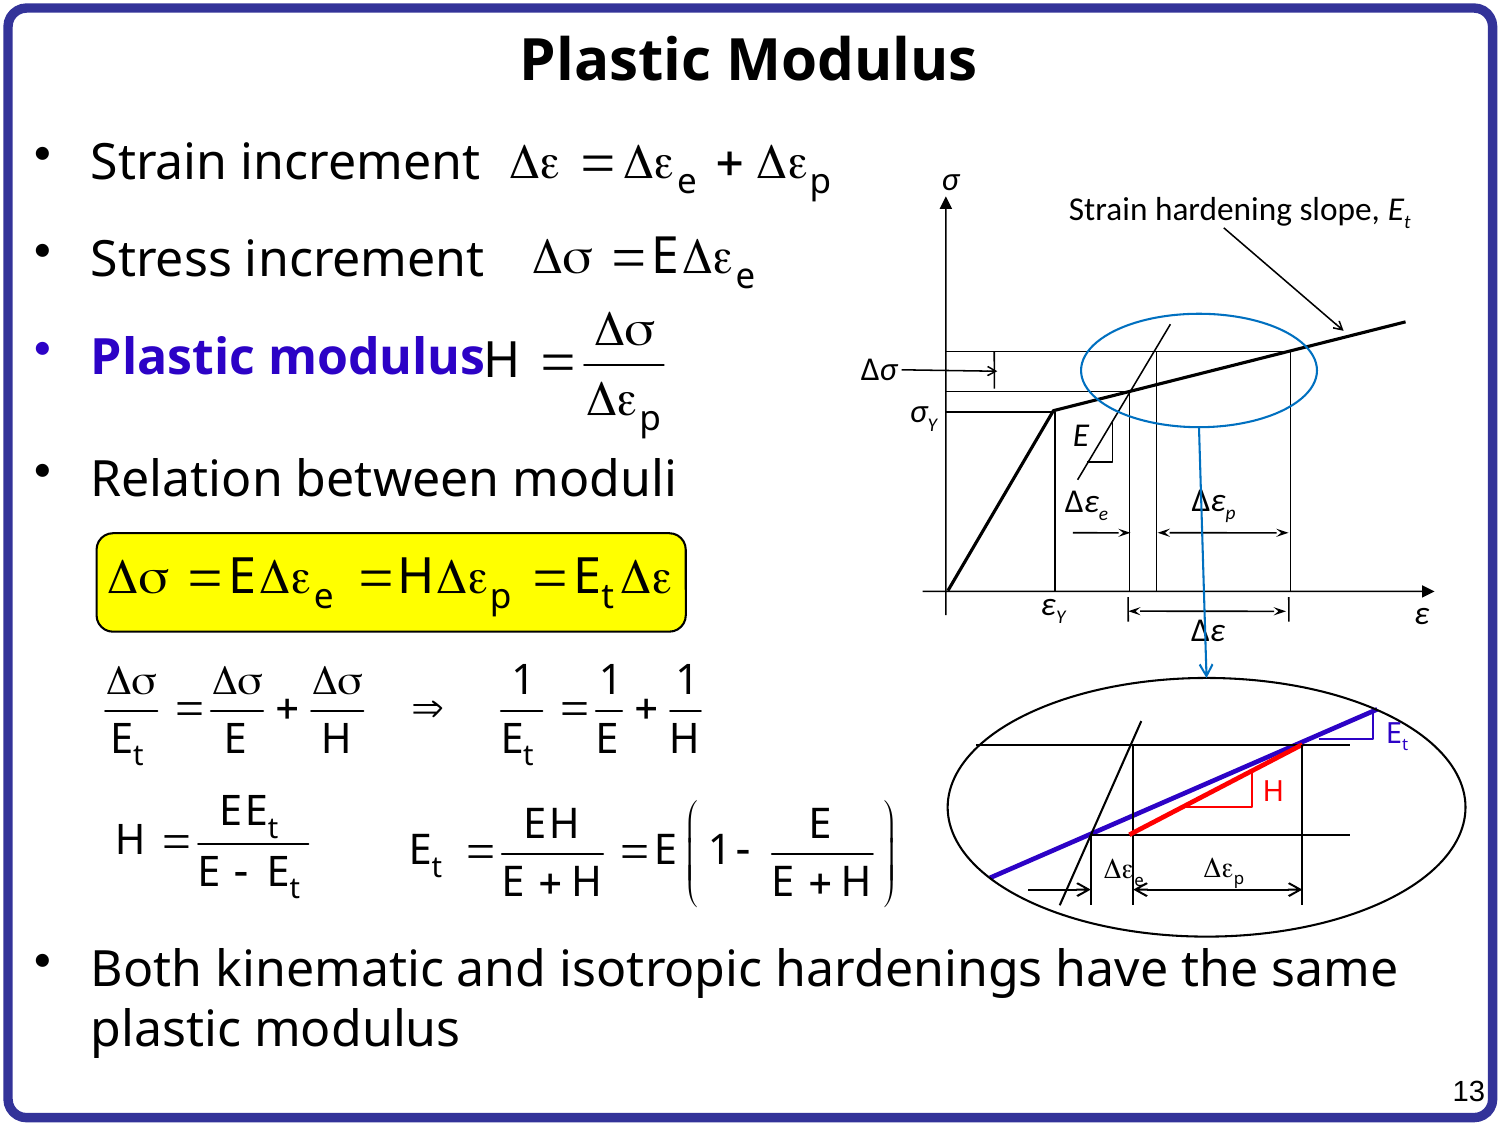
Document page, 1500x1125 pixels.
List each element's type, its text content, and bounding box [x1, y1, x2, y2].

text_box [1198, 426, 1207, 679]
list Strain increment Stress increment Plastic modulus Relation between moduli Both kinematic and isotropic hardenings have the same plastic modulus [18, 121, 1481, 1086]
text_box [483, 295, 669, 447]
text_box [113, 782, 314, 905]
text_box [406, 794, 903, 914]
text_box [505, 128, 832, 209]
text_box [100, 651, 707, 772]
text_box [947, 677, 1466, 937]
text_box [856, 156, 1448, 657]
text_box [104, 543, 678, 623]
title Plastic Modulus [6, 7, 1492, 106]
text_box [528, 221, 760, 295]
text_box [96, 533, 686, 630]
